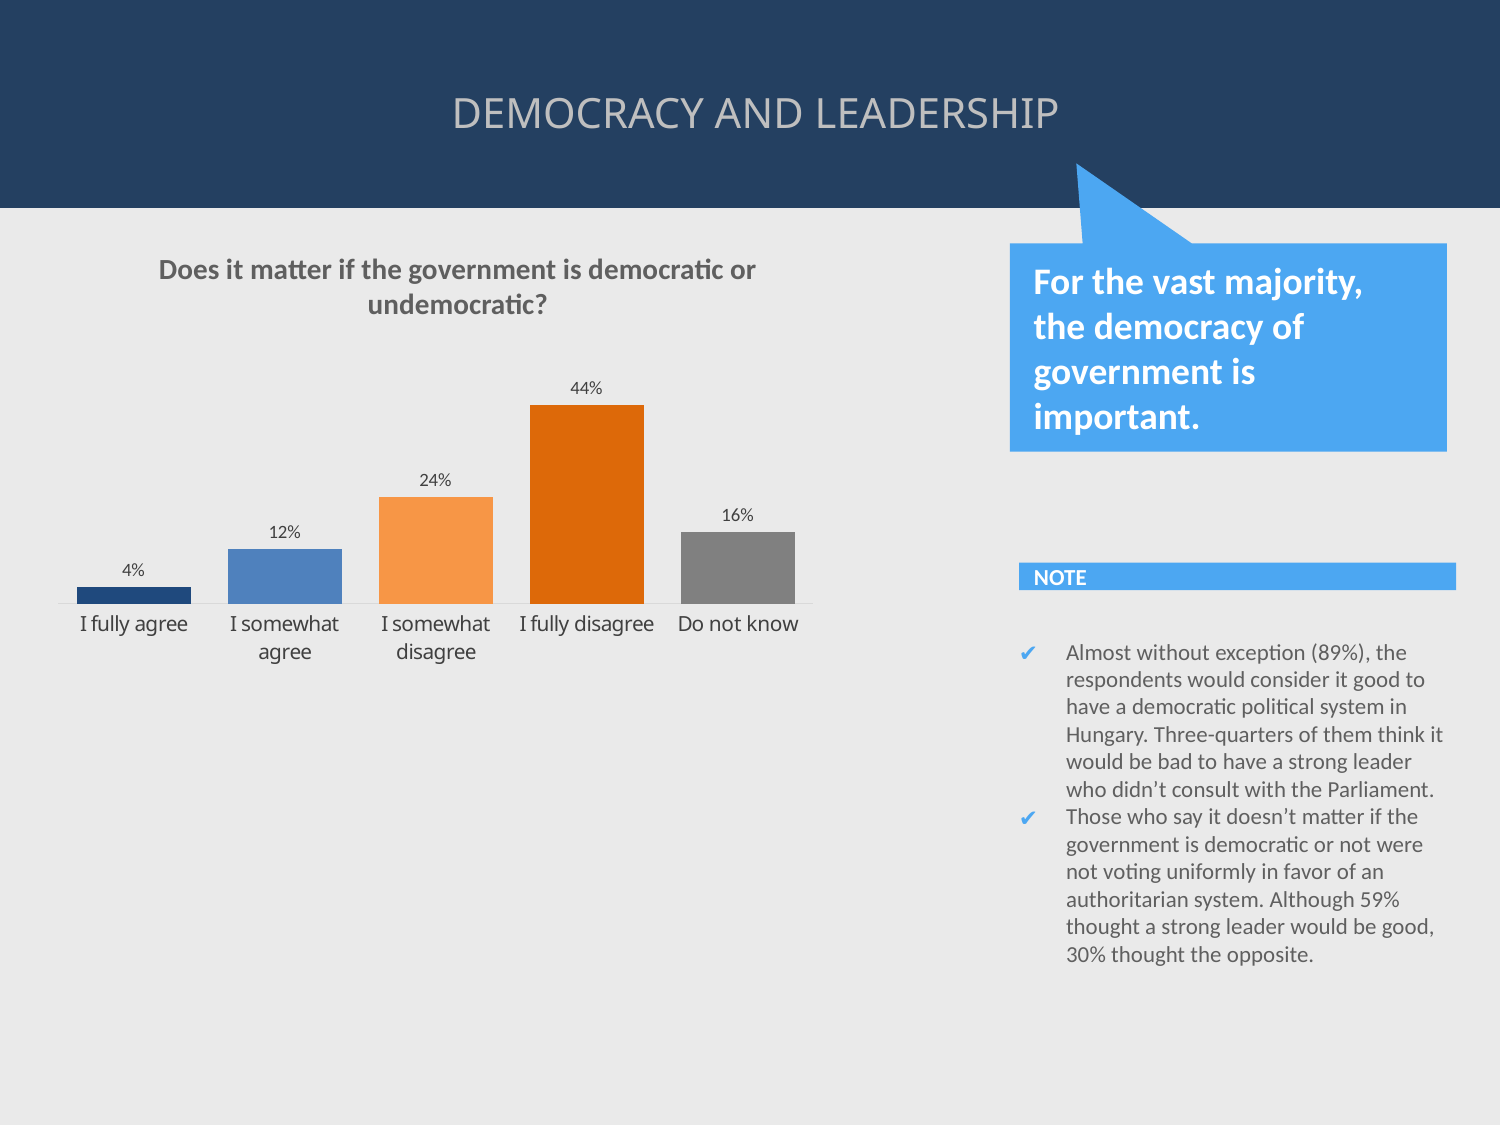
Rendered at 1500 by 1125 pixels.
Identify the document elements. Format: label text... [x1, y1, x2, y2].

text_box [0, 0, 1500, 208]
text_box DEMOCRACY AND LEADERSHIP [64, 73, 1447, 149]
chart [42, 373, 830, 672]
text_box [1018, 562, 1457, 977]
title Does it matter if the government is democratic or undemocratic? [64, 220, 852, 350]
text_box For the vast majority, the democracy of government is important. [1009, 163, 1447, 452]
